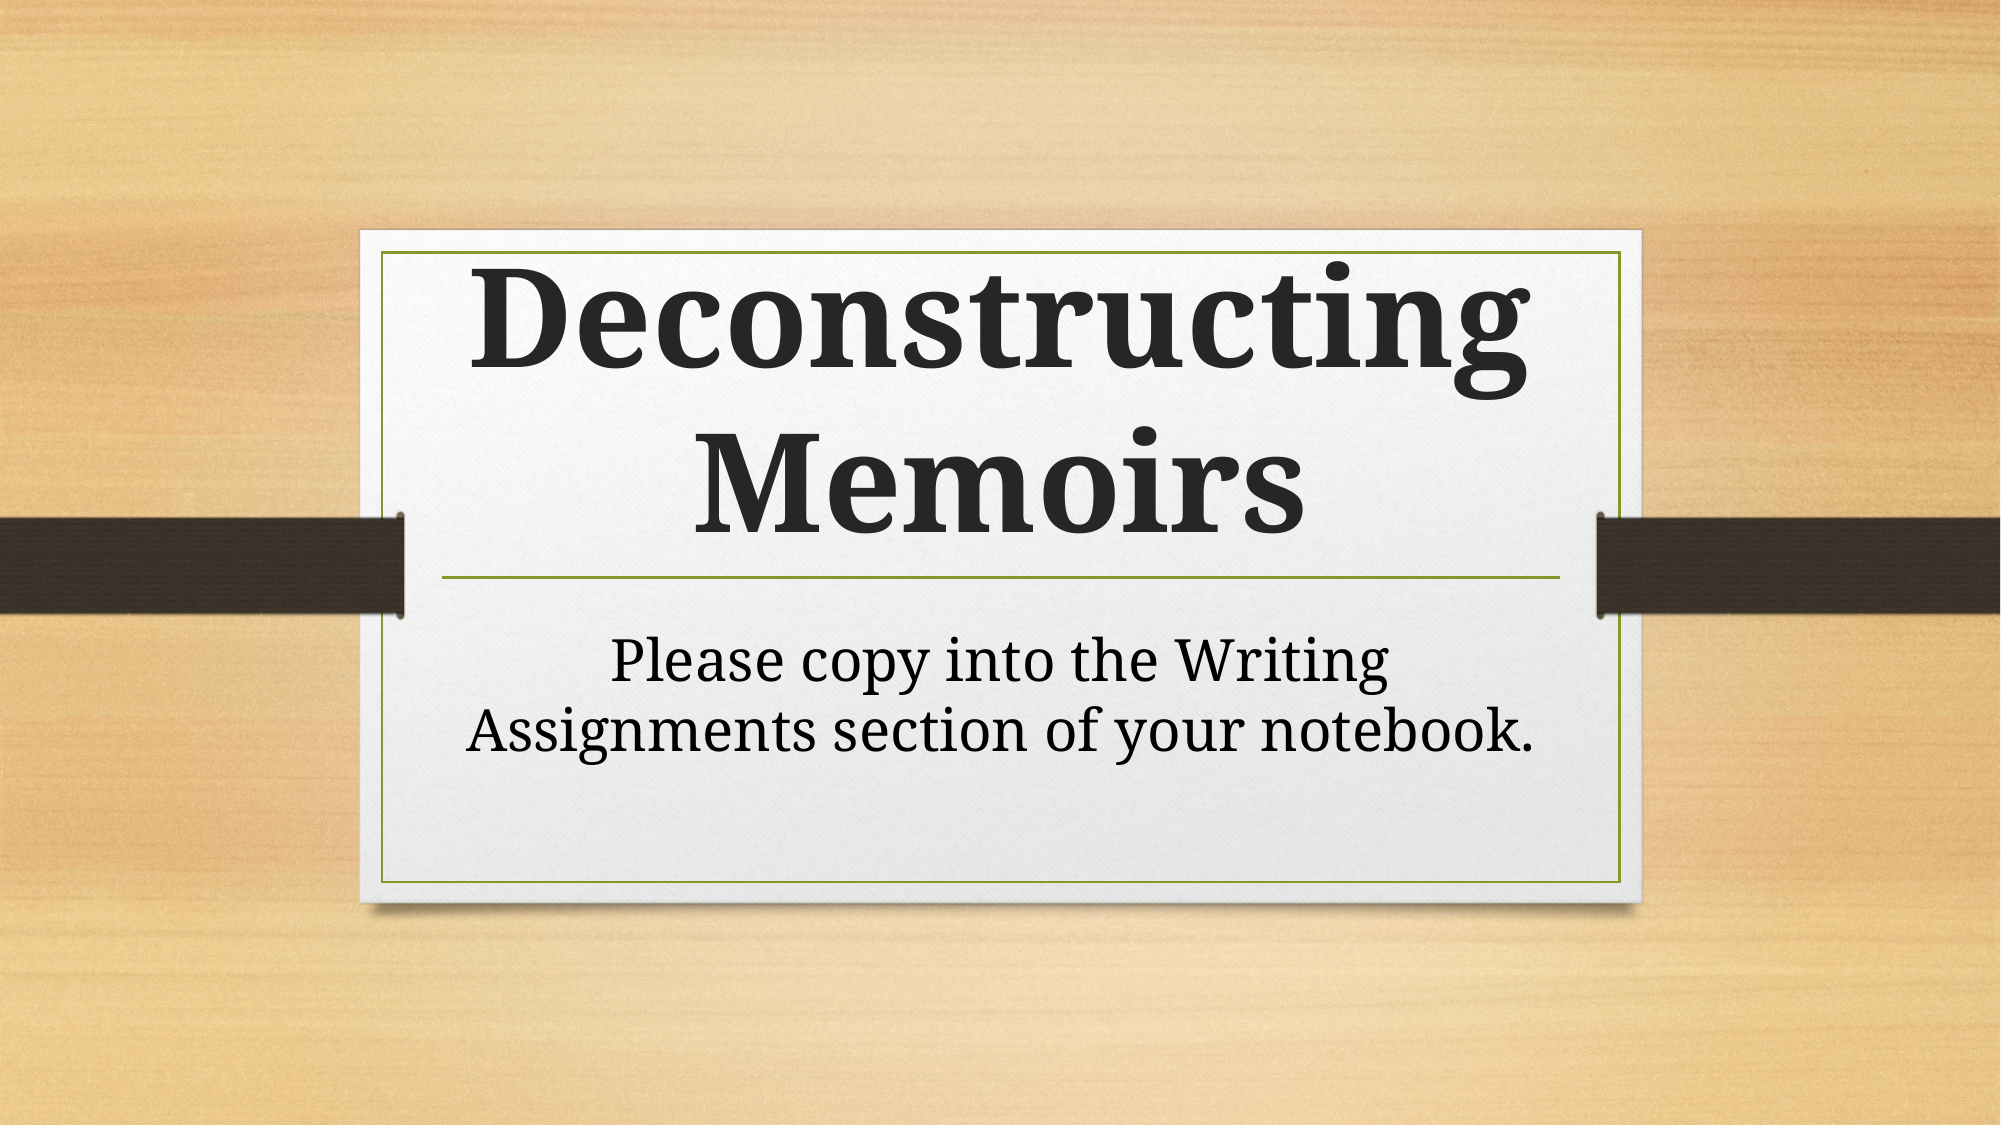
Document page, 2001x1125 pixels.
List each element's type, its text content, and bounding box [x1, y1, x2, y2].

title Deconstructing Memoirs [441, 319, 1560, 568]
subtitle Please copy into the Writing Assignments section of your notebook. [441, 615, 1560, 833]
picture [0, 0, 2001, 1125]
